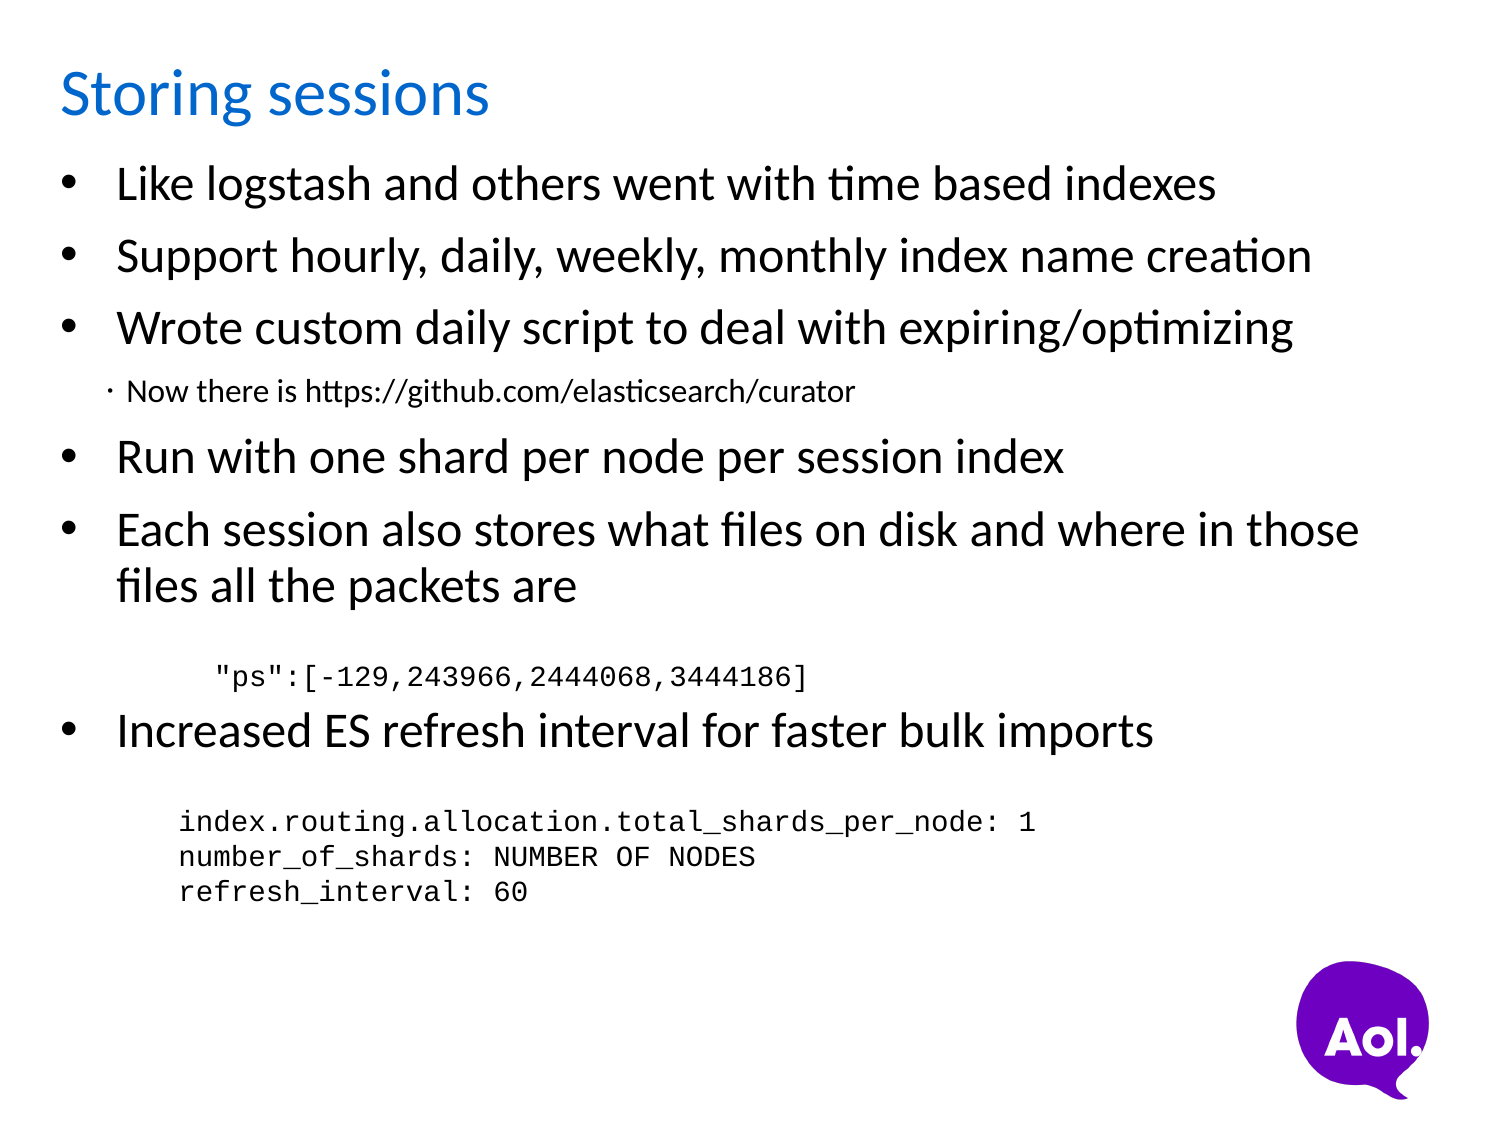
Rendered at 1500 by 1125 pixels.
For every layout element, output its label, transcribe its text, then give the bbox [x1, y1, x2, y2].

text_box "ps":[-129,243966,2444068,3444186] [199, 650, 825, 701]
text_box index.routing.allocation.total_shards_per_node: 1 number_of_shards: NUMBER OF NODES refresh_interval: 60 [163, 794, 1051, 915]
list Like logstash and others went with time based indexes Support hourly, daily, weekly, monthly index name creation Wrote custom daily script to deal with expiring/optimizing Now there is https://github.com/elasticsearch/curator Run with one shard per node per session index Each session also stores what files on disk and where in those files all the packets are Increased ES refresh interval for faster bulk imports [44, 146, 1423, 942]
title Storing sessions [44, 41, 1418, 137]
picture [1295, 961, 1430, 1100]
